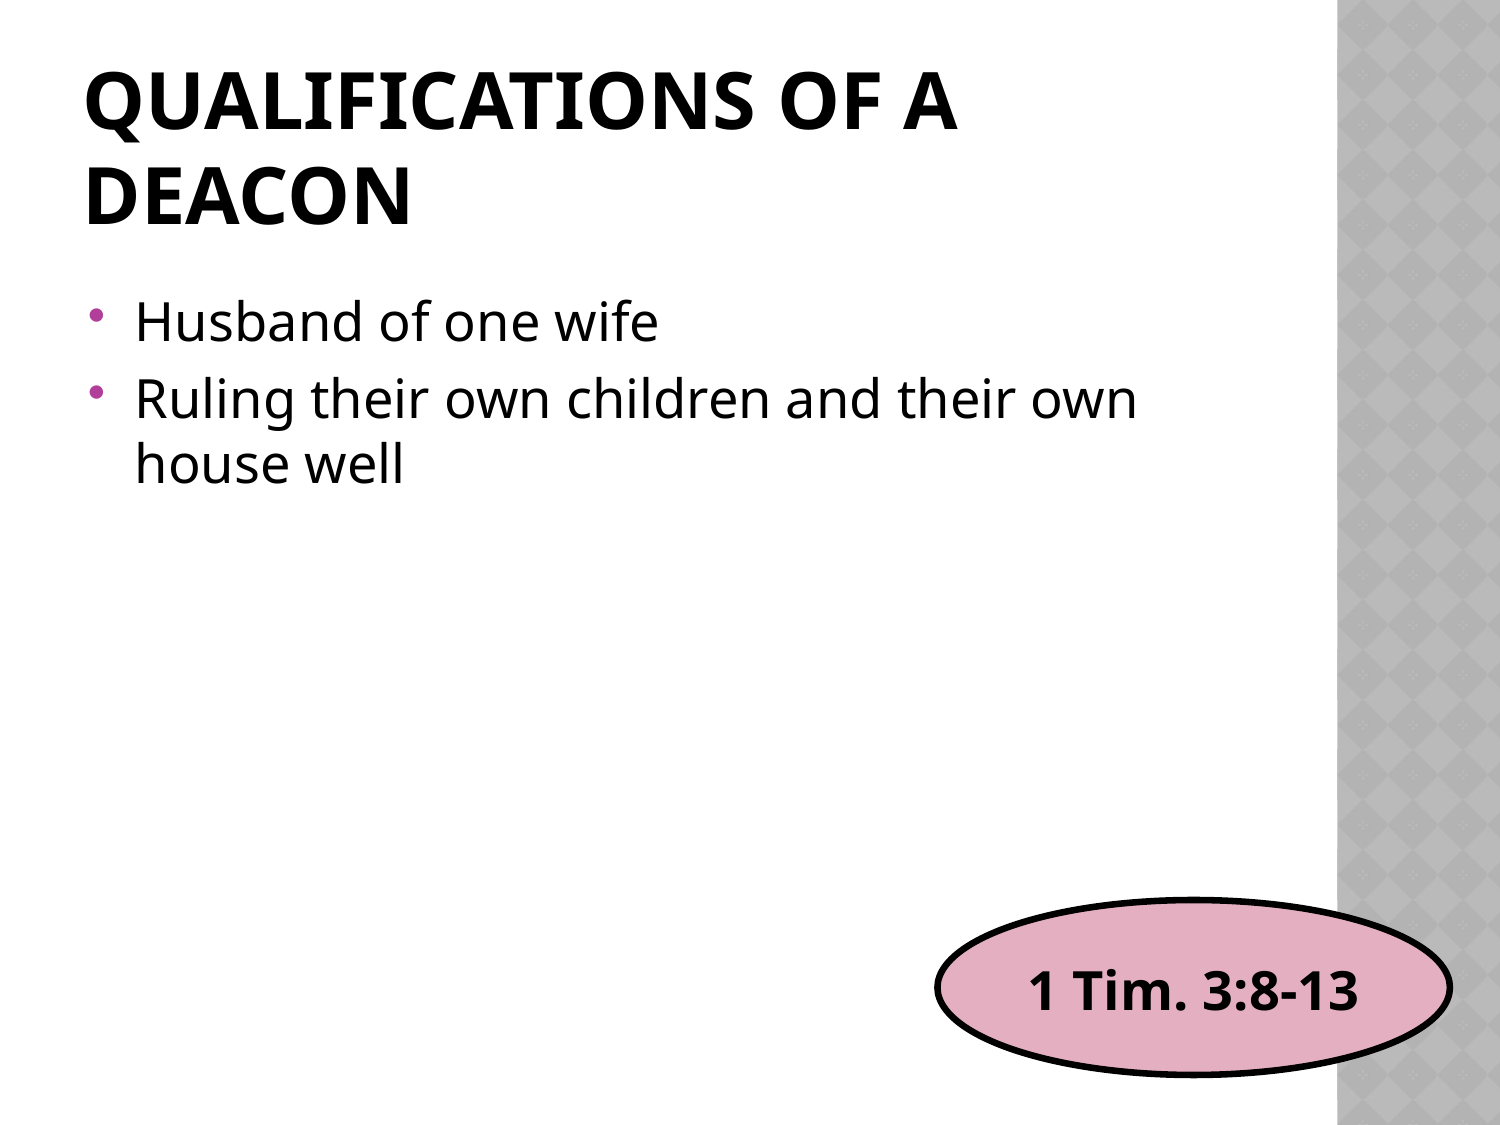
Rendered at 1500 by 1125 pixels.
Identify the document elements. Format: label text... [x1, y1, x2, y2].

list Husband of one wife Ruling their own children and their own house well [75, 279, 1263, 1075]
text_box 1 Tim. 3:8-13 [1012, 949, 1388, 1029]
text_box [934, 896, 1454, 1079]
title Qualifications of a deacon [75, 52, 1263, 240]
